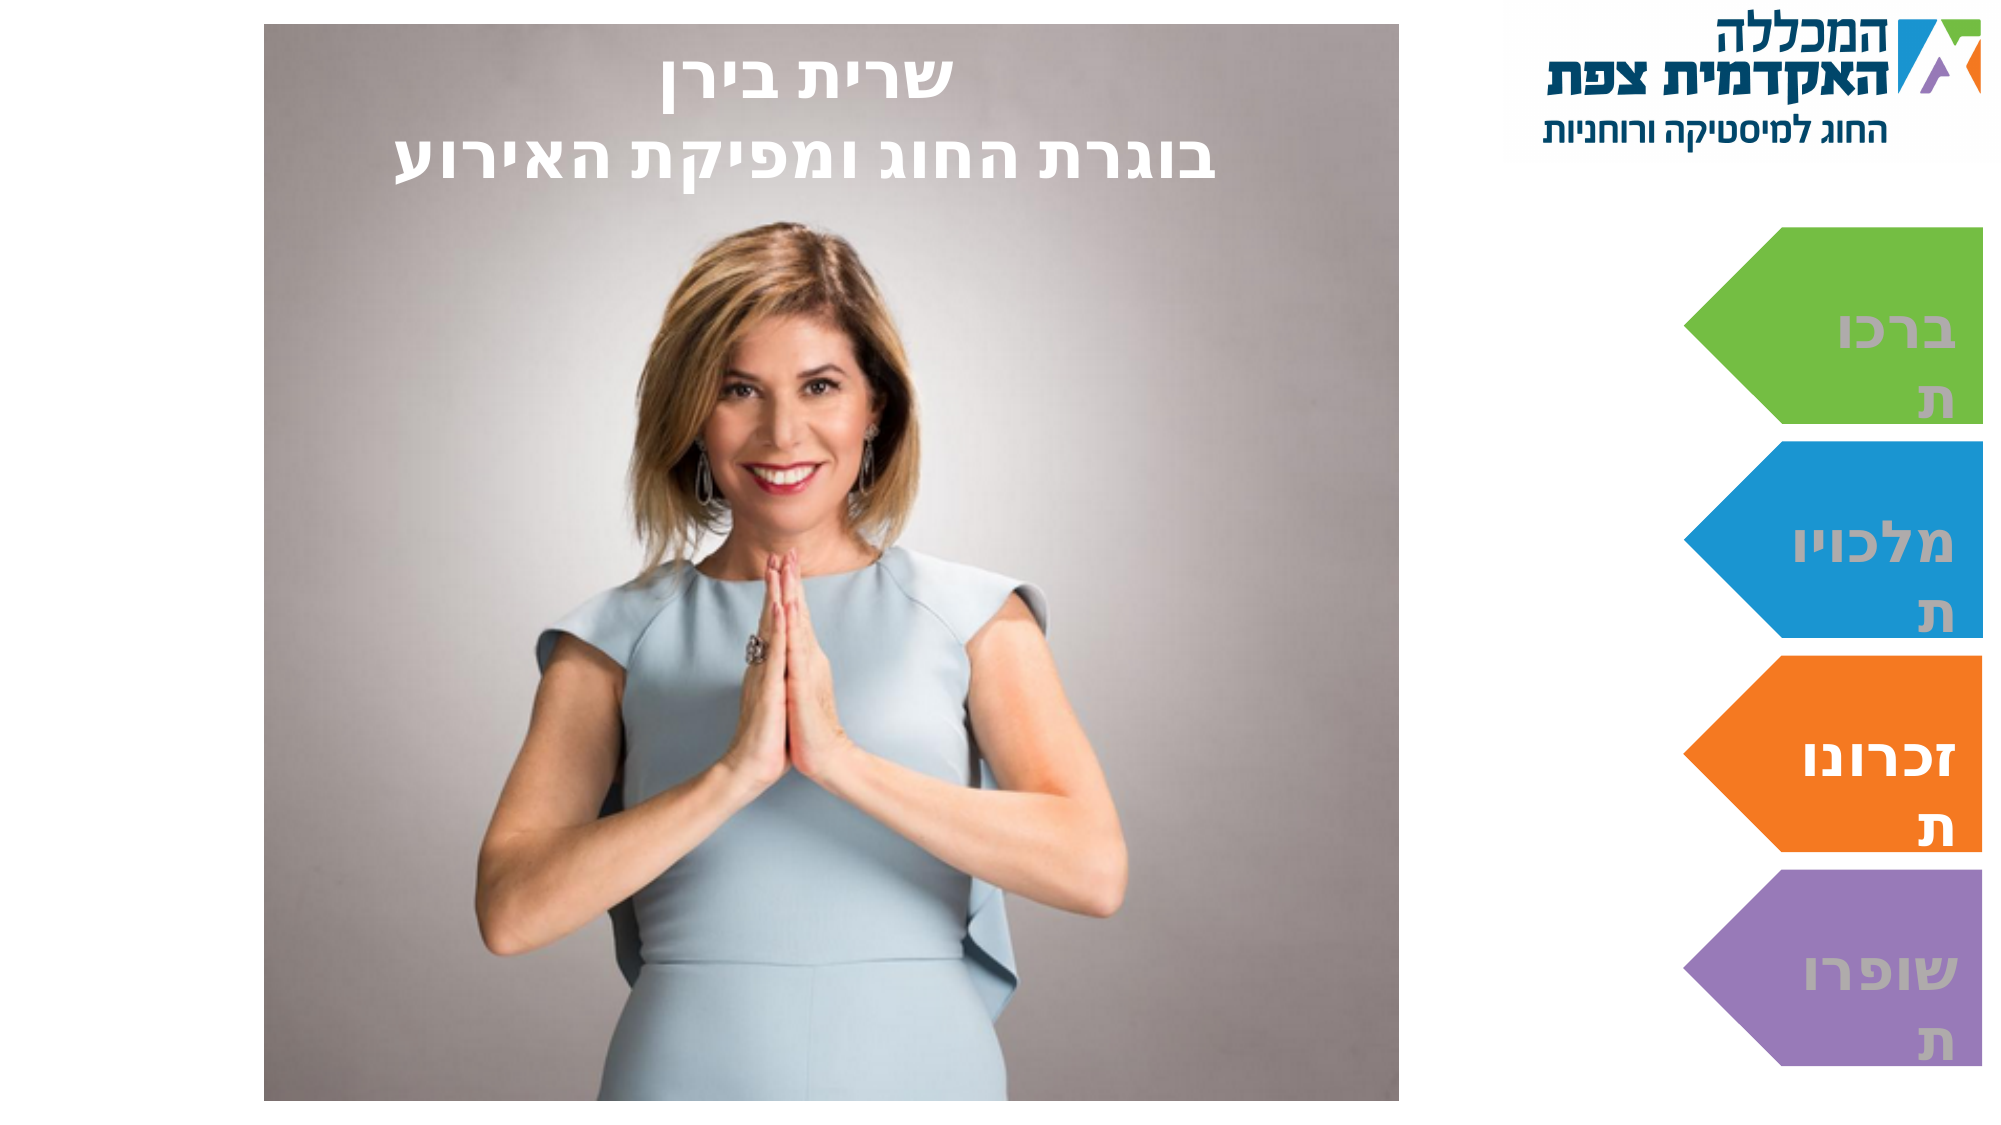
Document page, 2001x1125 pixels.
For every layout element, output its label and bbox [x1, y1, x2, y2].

text_box [1683, 227, 1983, 424]
picture [1503, 0, 2001, 163]
text_box [1683, 655, 1983, 853]
picture [264, 24, 1399, 1101]
text_box [1683, 869, 1983, 1067]
text_box [1683, 441, 1983, 638]
